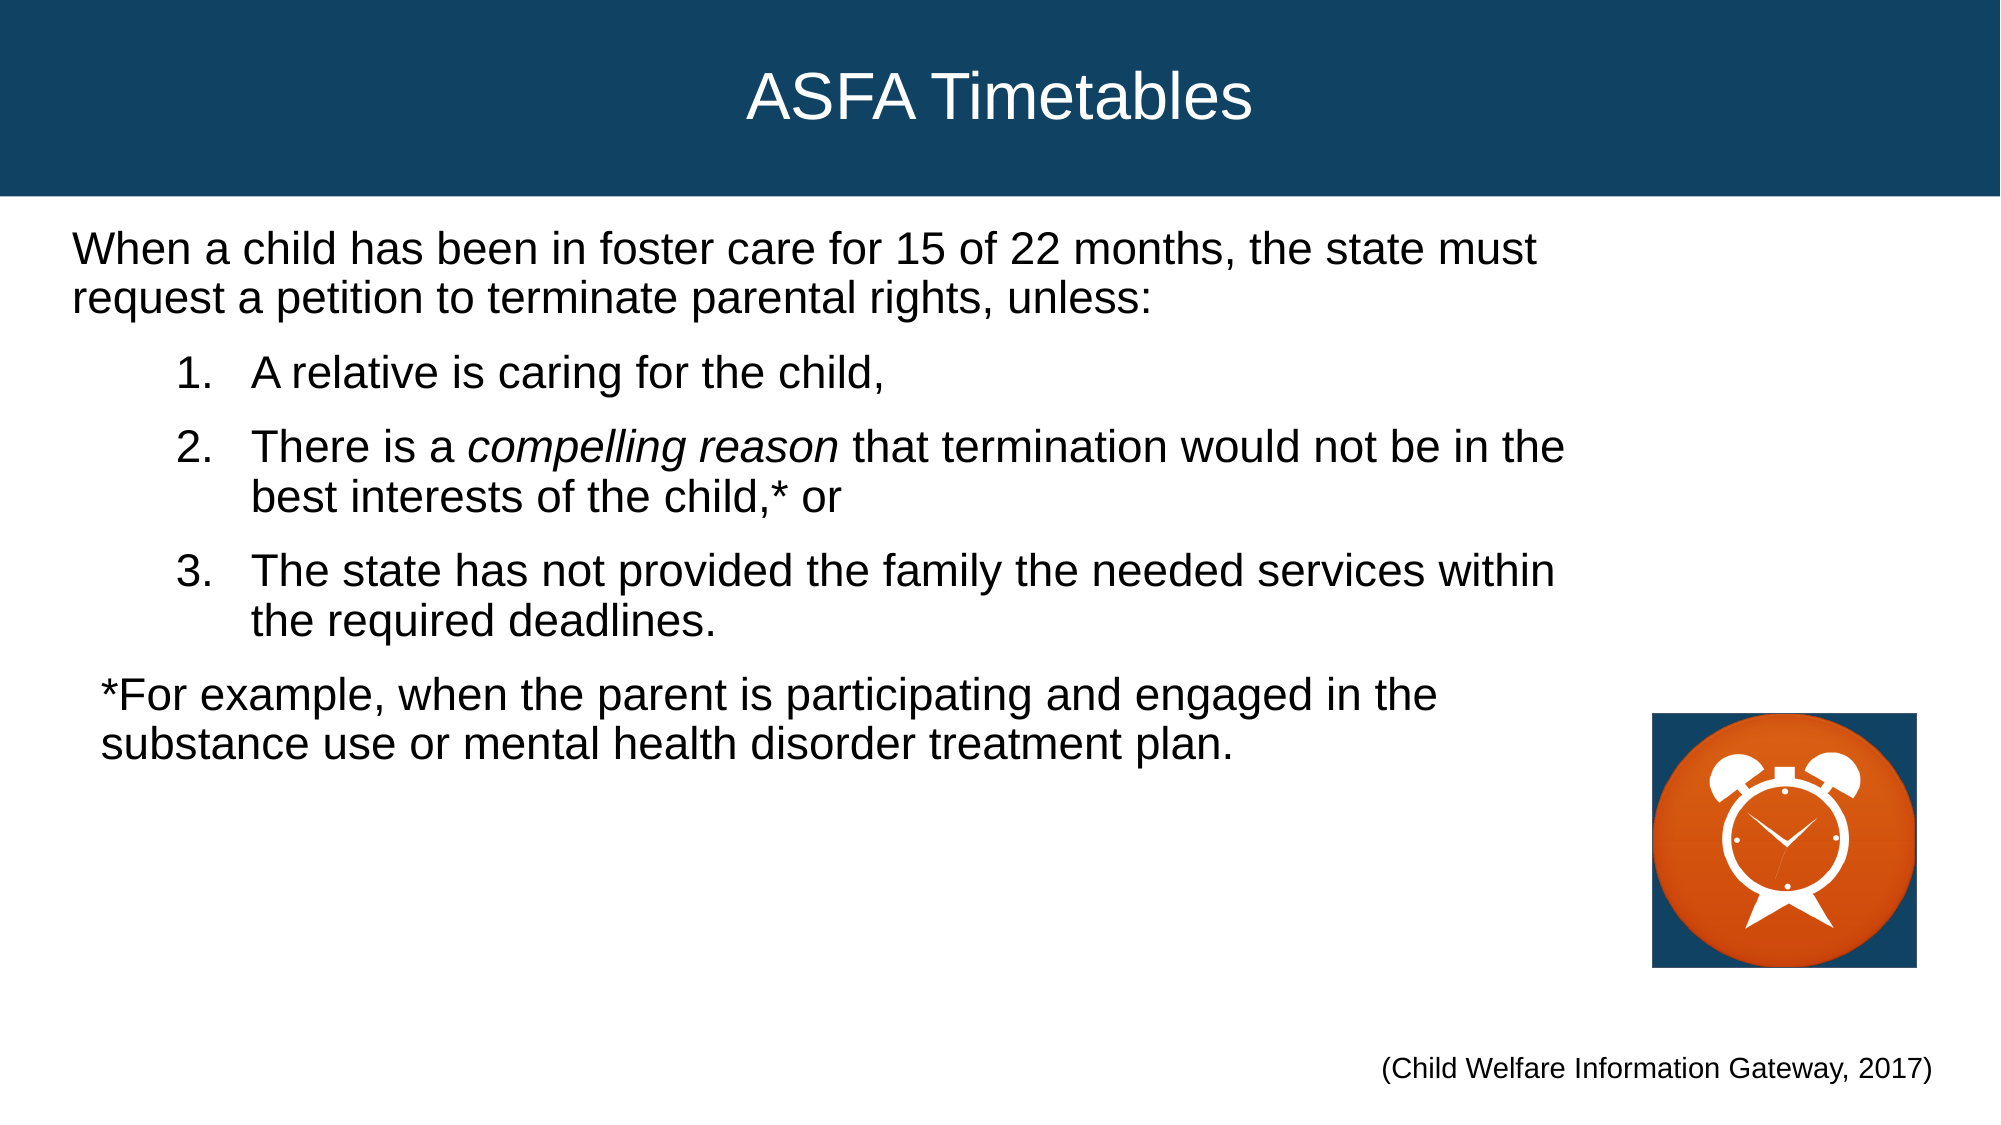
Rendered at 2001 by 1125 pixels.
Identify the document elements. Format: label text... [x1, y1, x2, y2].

title ASFA Timetables [0, 0, 2000, 197]
picture [1652, 713, 1917, 968]
list When a child has been in foster care for 15 of 22 months, the state must request a petition to terminate parental rights, unless: A relative is caring for the child, There is a compelling reason that termination would not be in the best interests of the child,* or The state has not provided the family the needed services within the required deadlines. *For example, when the parent is participating and engaged in the substance use or mental health disorder treatment plan. [56, 217, 1638, 991]
text_box (Child Welfare Information Gateway, 2017) [1291, 1041, 1977, 1092]
